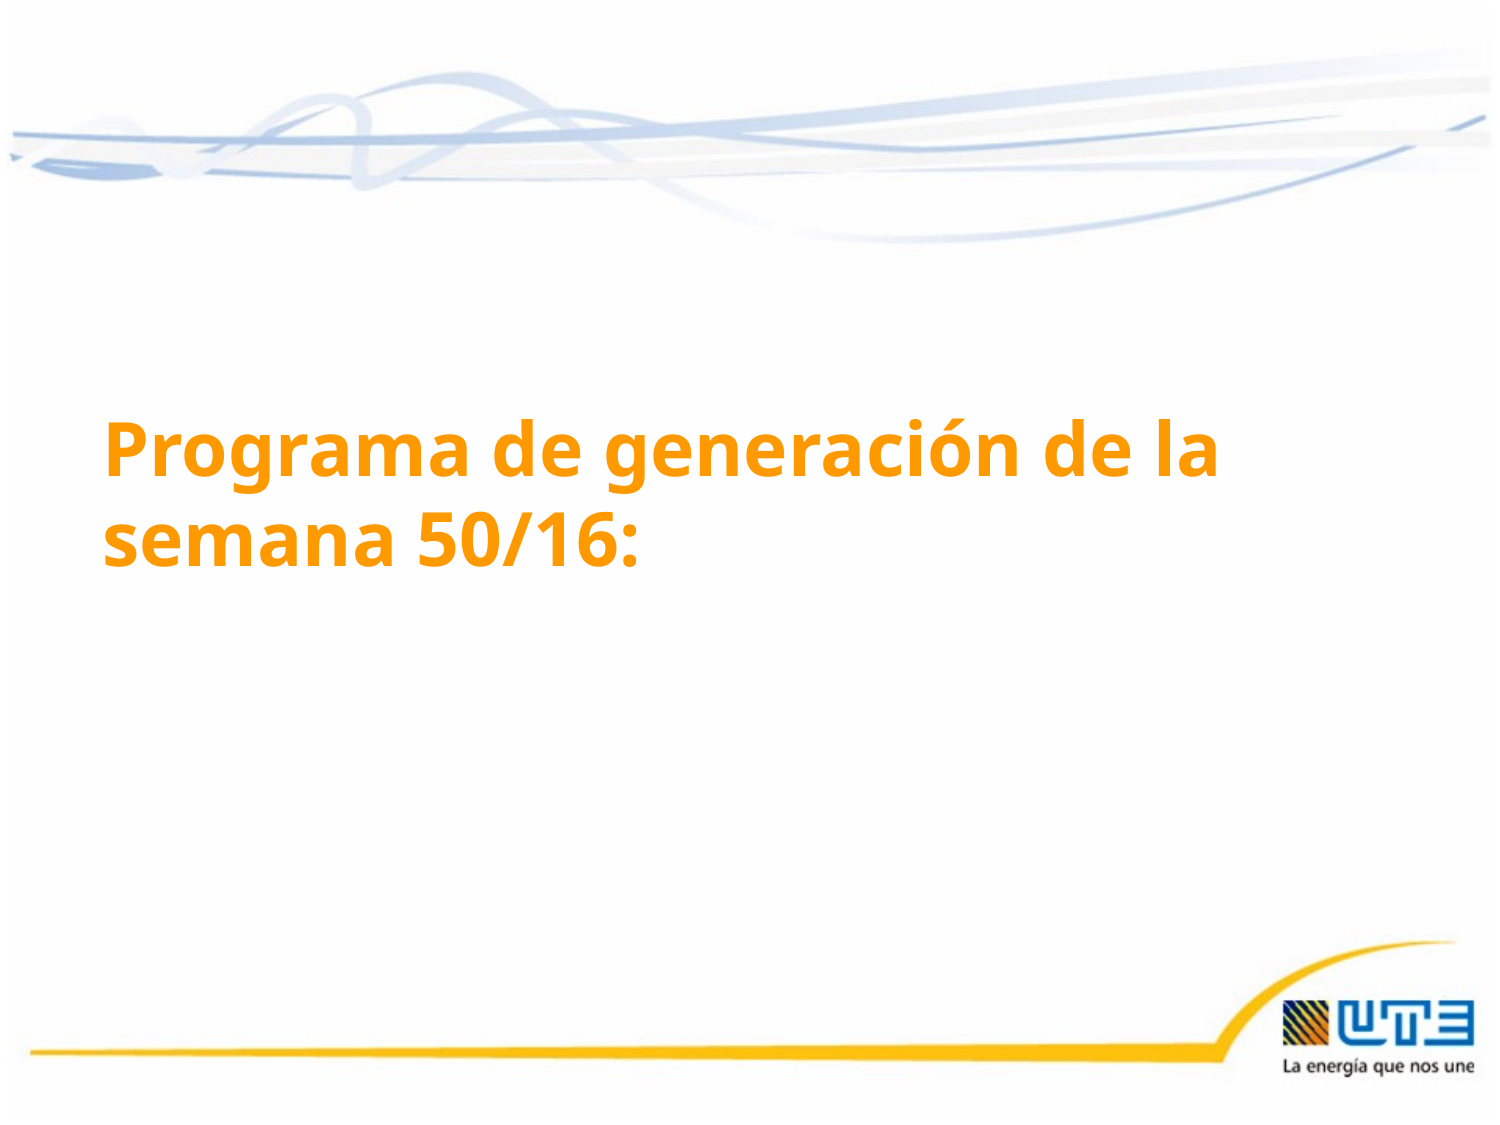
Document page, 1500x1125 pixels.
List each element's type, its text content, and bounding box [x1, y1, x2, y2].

title Programa de generación de la semana 50/16: [87, 362, 1438, 720]
text_box 09/12/2016 [75, 1024, 425, 1103]
picture [7, 6, 1493, 1118]
text_box 34 [1074, 1024, 1425, 1103]
